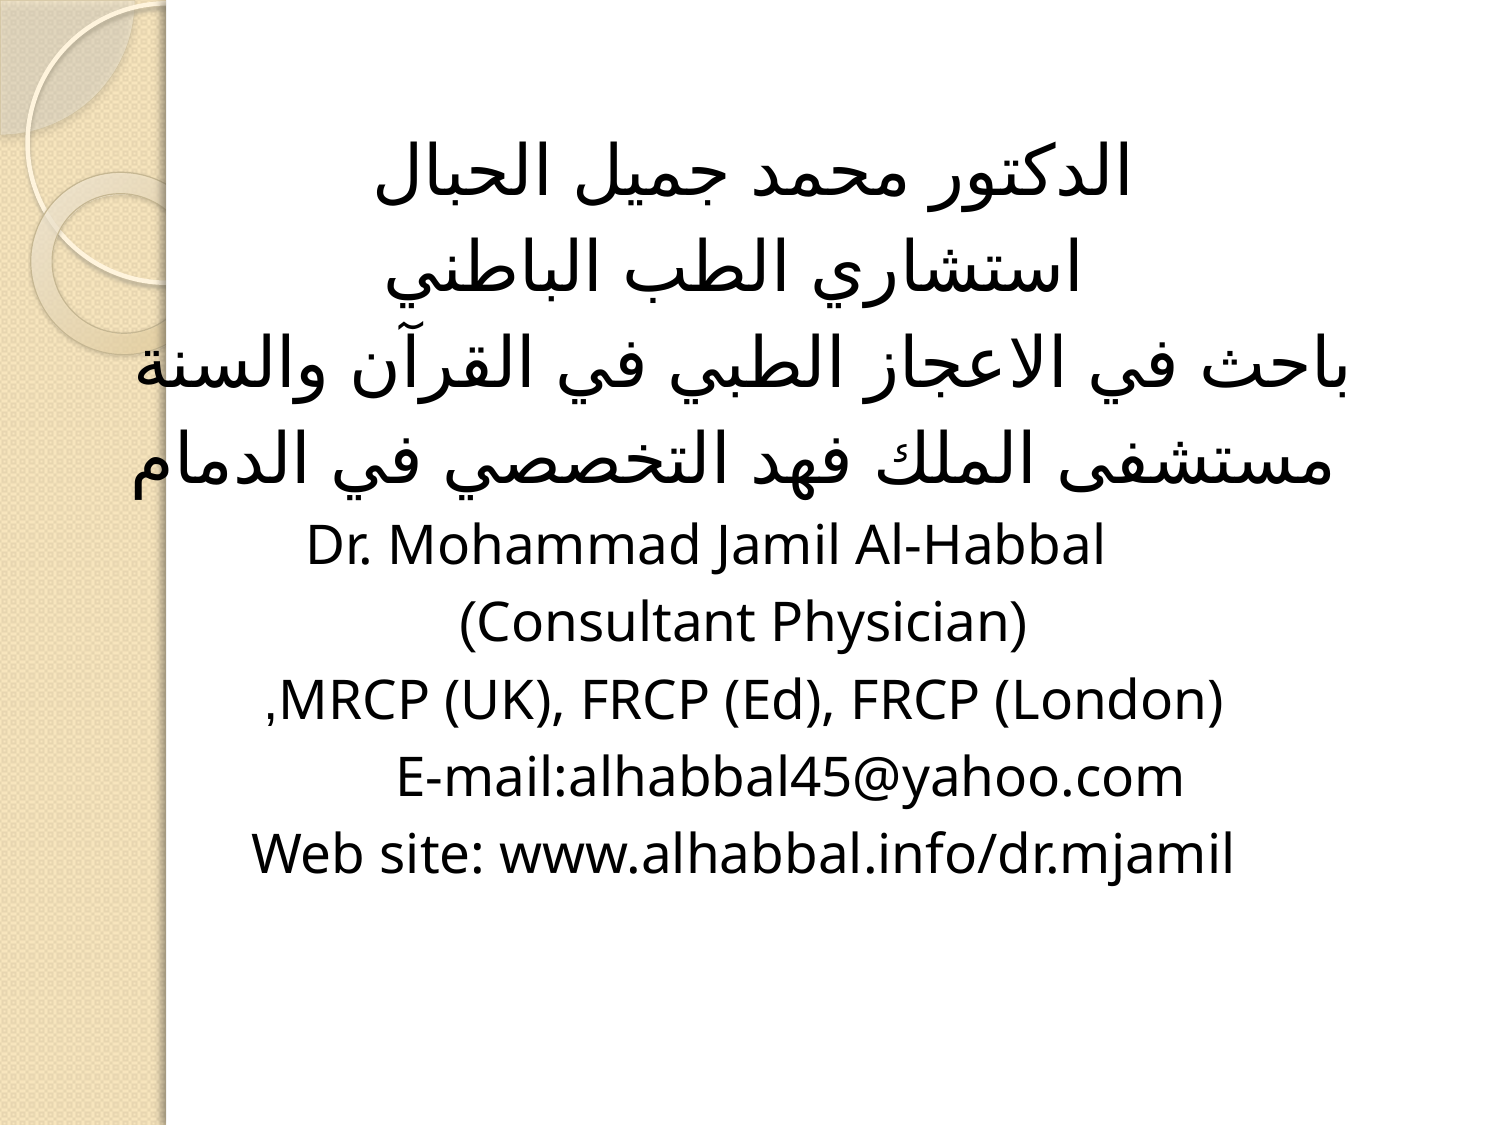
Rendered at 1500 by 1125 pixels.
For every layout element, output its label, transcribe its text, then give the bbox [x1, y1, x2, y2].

list الدكتور محمد جميل الحبال استشاري الطب الباطني باحث في الاعجاز الطبي في القرآن والسنة مستشفى الملك فهد التخصصي في الدمام Dr. Mohammad Jamil Al-Habbal (Consultant Physician) MRCP (UK), FRCP (Ed), FRCP (London), E-mail:alhabbal45@yahoo.com Web site: www.alhabbal.info/dr.mjamil [34, 116, 1453, 894]
